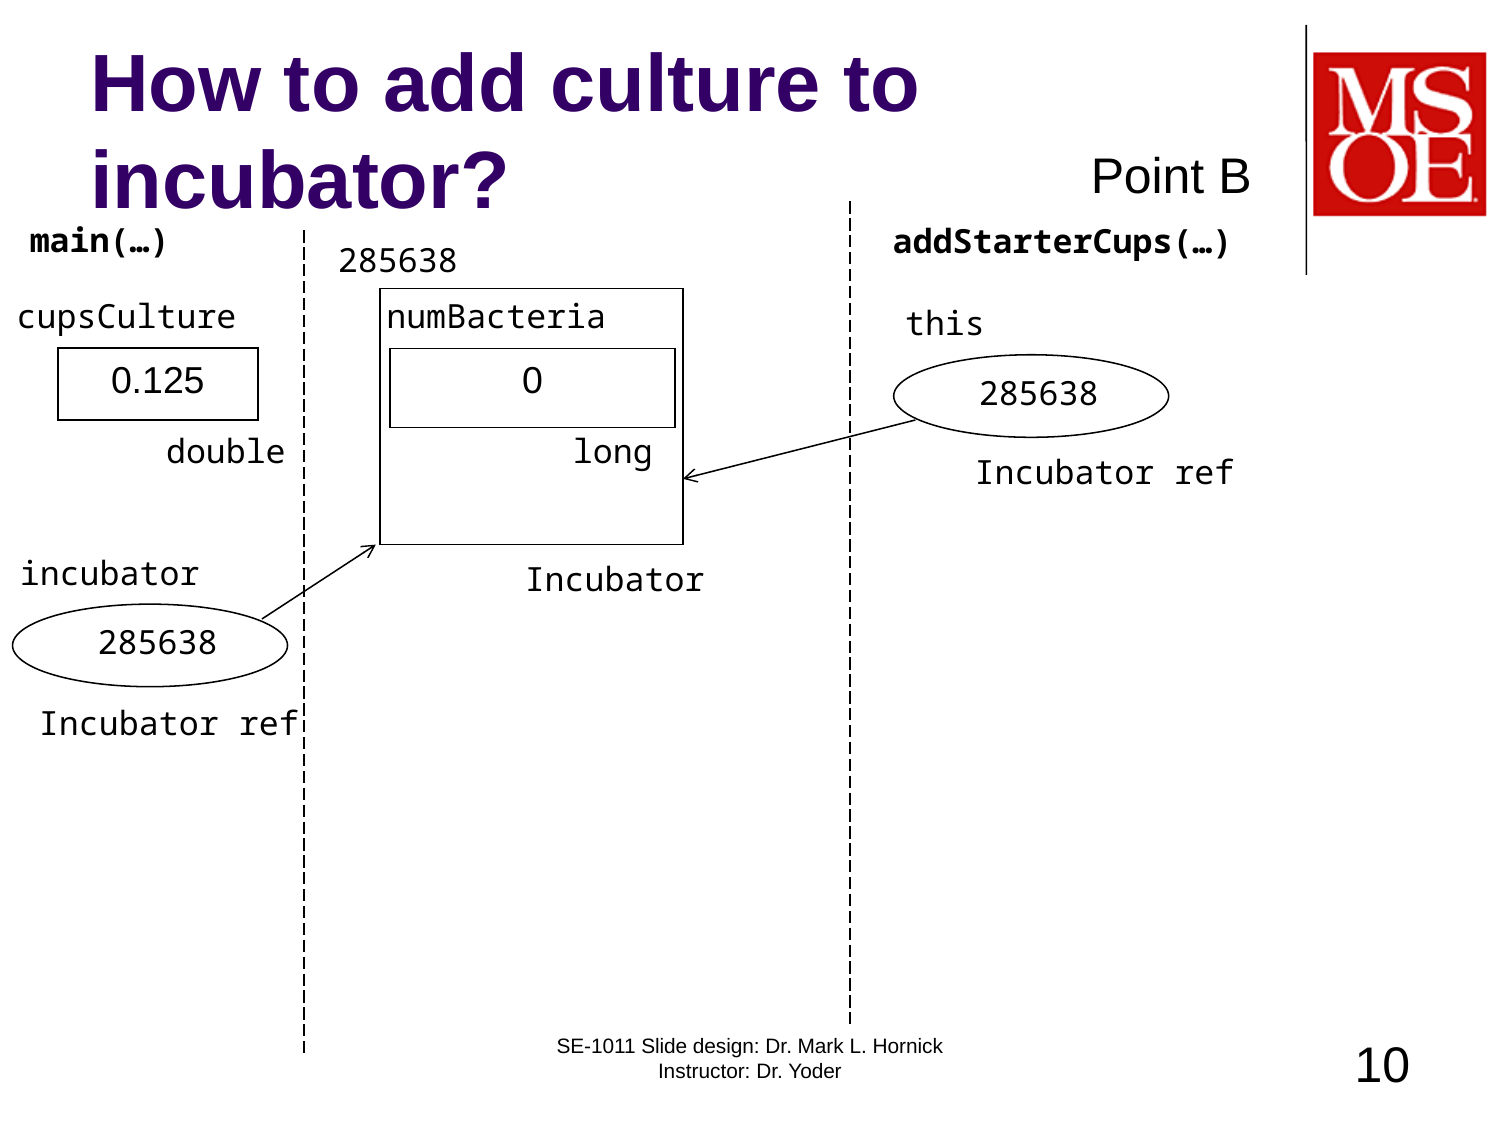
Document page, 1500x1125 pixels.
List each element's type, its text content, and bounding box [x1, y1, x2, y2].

title How to add culture to incubator? [74, 19, 1313, 233]
footer SE-1011 Slide design: Dr. Mark L. Hornick Instructor: Dr. Yoder [512, 1024, 988, 1101]
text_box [717, 419, 916, 479]
text_box Point B [1076, 136, 1267, 212]
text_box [11, 544, 304, 751]
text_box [305, 544, 376, 620]
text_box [9, 287, 297, 479]
text_box addStarterCups(…) [878, 212, 1248, 268]
text_box main(…) [14, 212, 185, 267]
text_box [321, 231, 714, 607]
slide_number 10 [1074, 1024, 1426, 1101]
picture [1313, 37, 1488, 232]
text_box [892, 295, 1240, 500]
